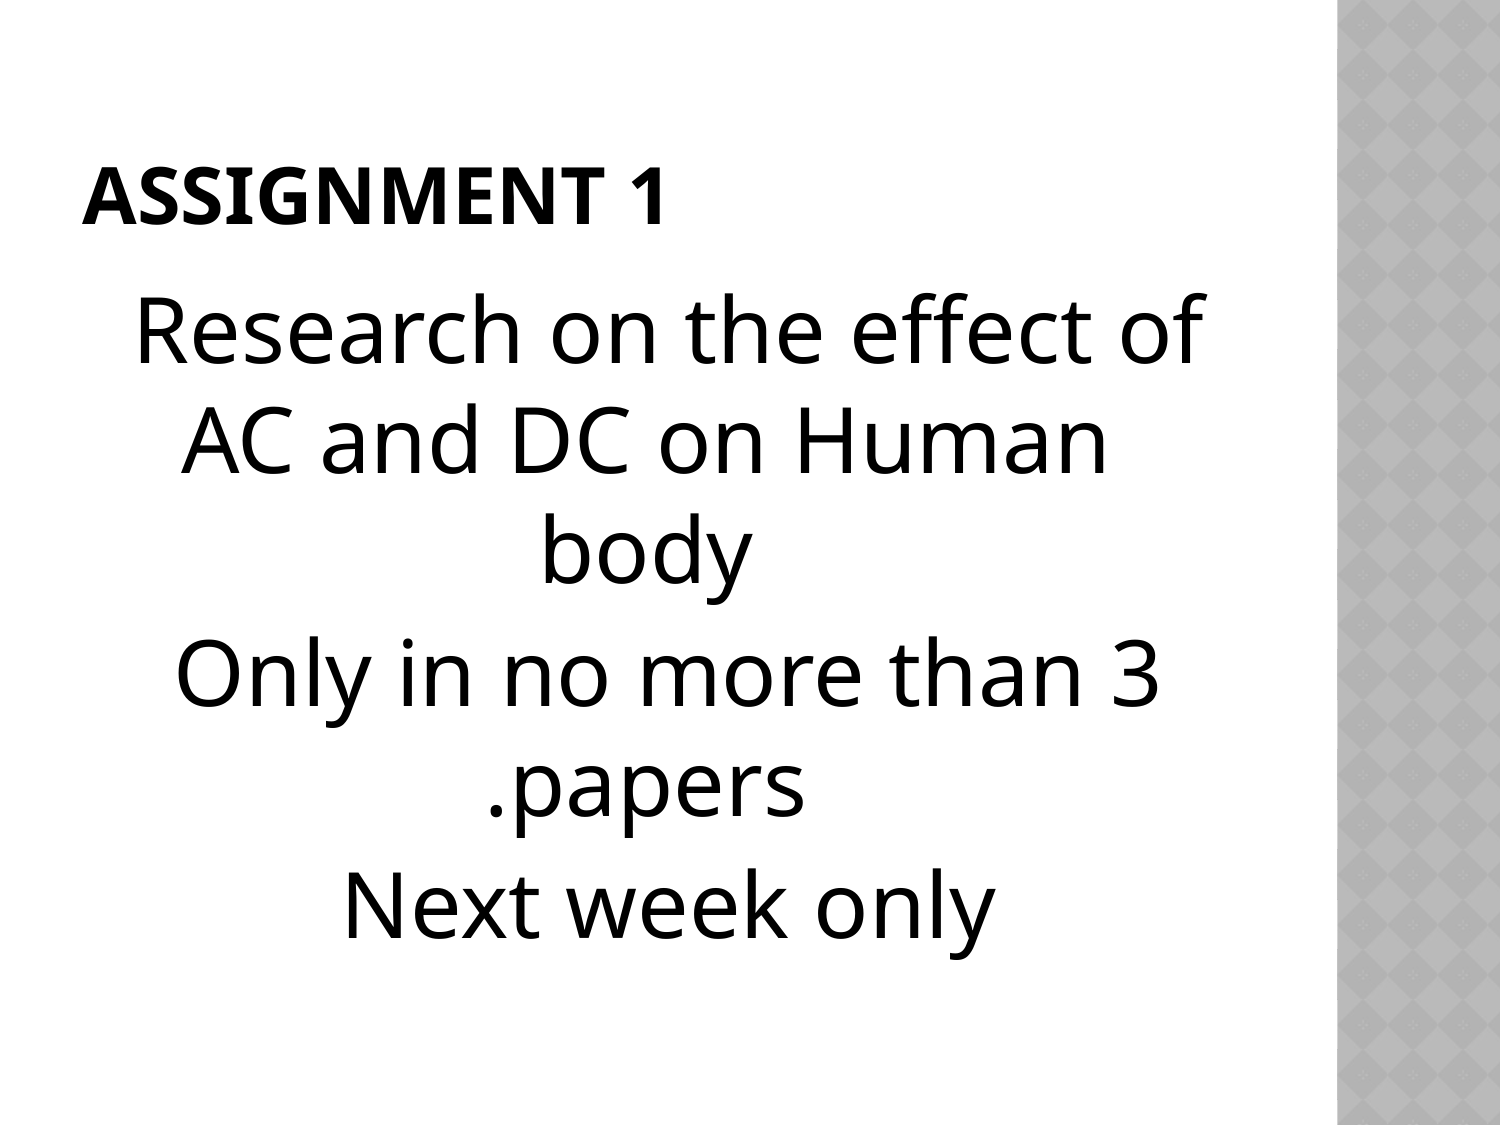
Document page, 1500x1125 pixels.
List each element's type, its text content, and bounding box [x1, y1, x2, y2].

list Research on the effect of AC and DC on Human body Only in no more than 3 papers. Next week only [75, 264, 1263, 1059]
title Assignment 1 [75, 52, 1263, 240]
